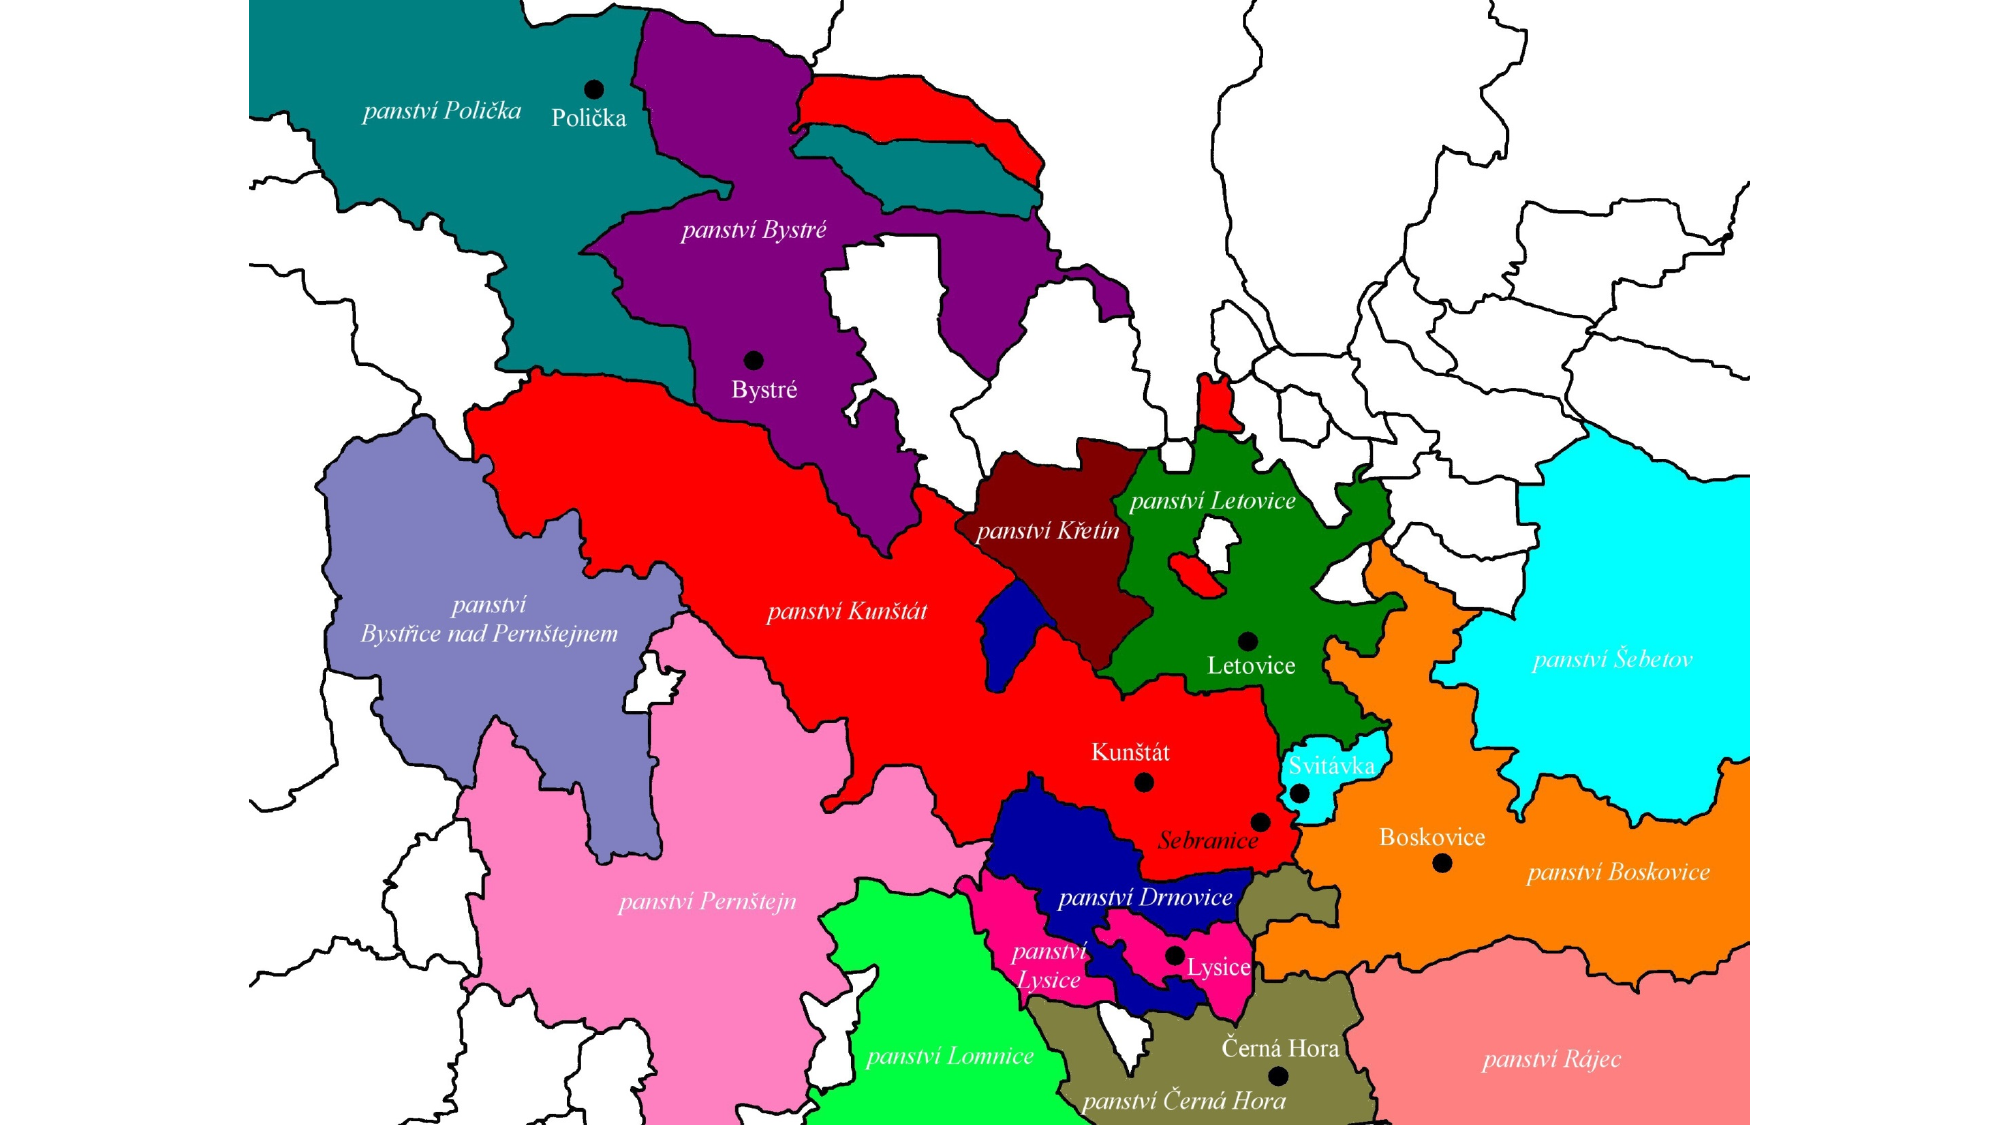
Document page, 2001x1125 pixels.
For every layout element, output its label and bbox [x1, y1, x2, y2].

picture [249, 0, 1750, 1125]
